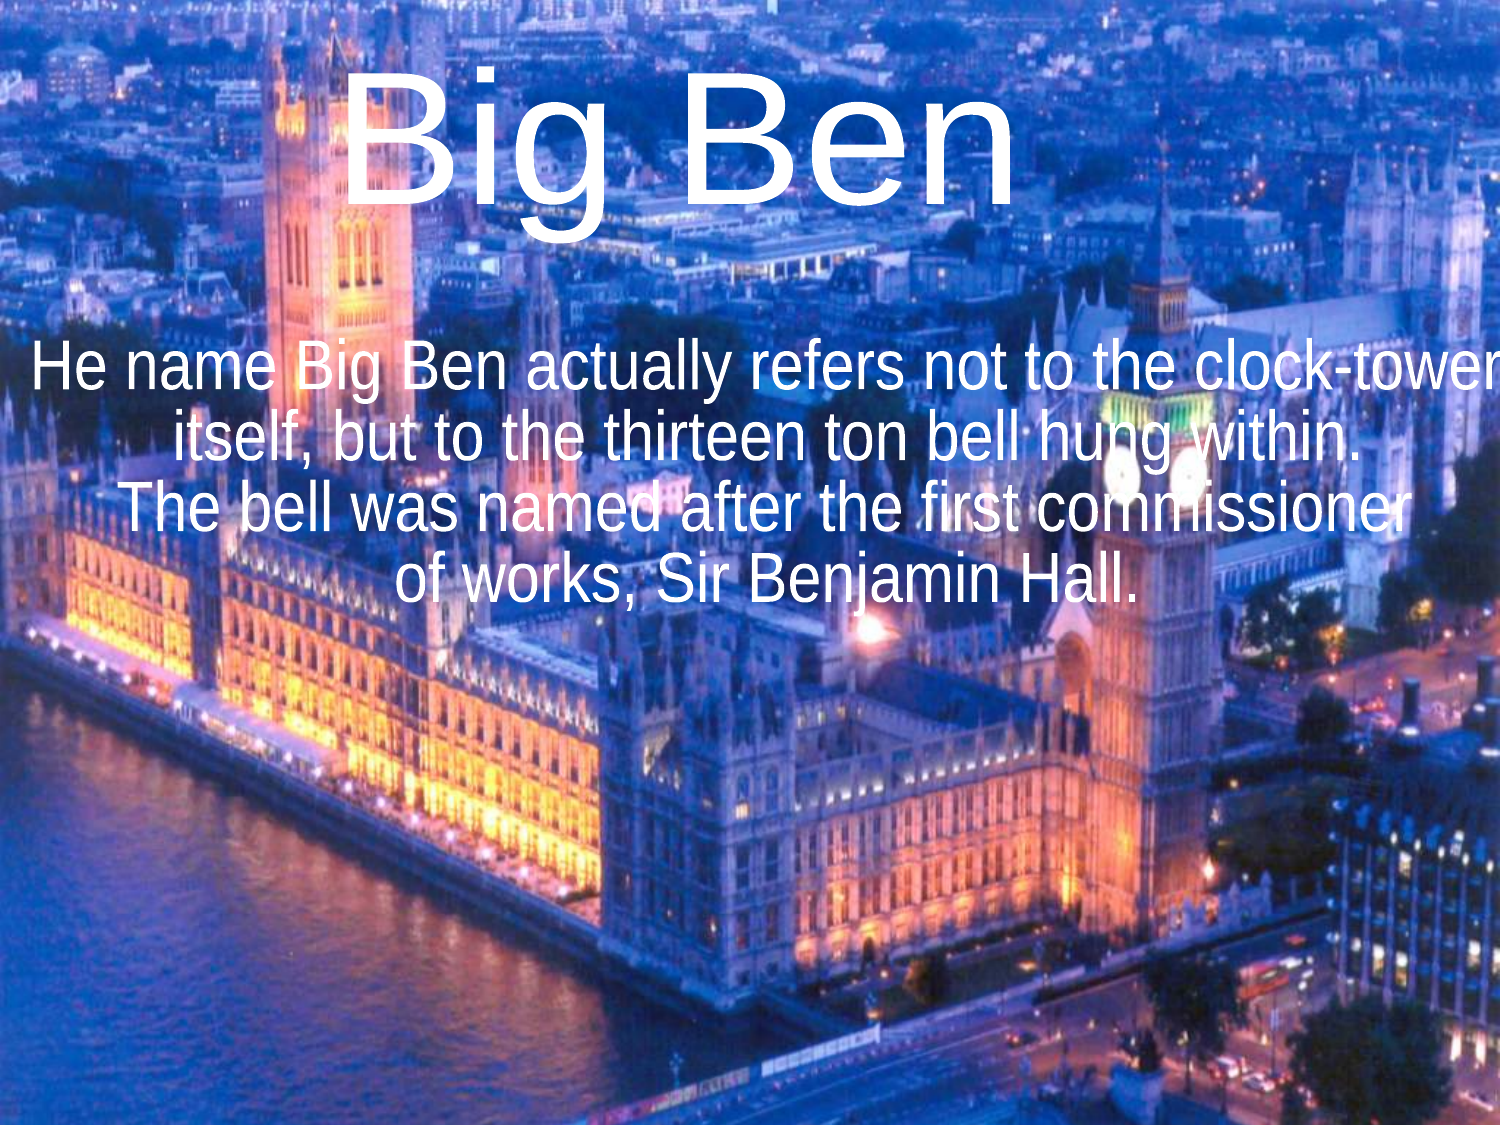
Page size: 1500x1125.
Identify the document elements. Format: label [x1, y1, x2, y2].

list [0, 0, 1500, 1125]
